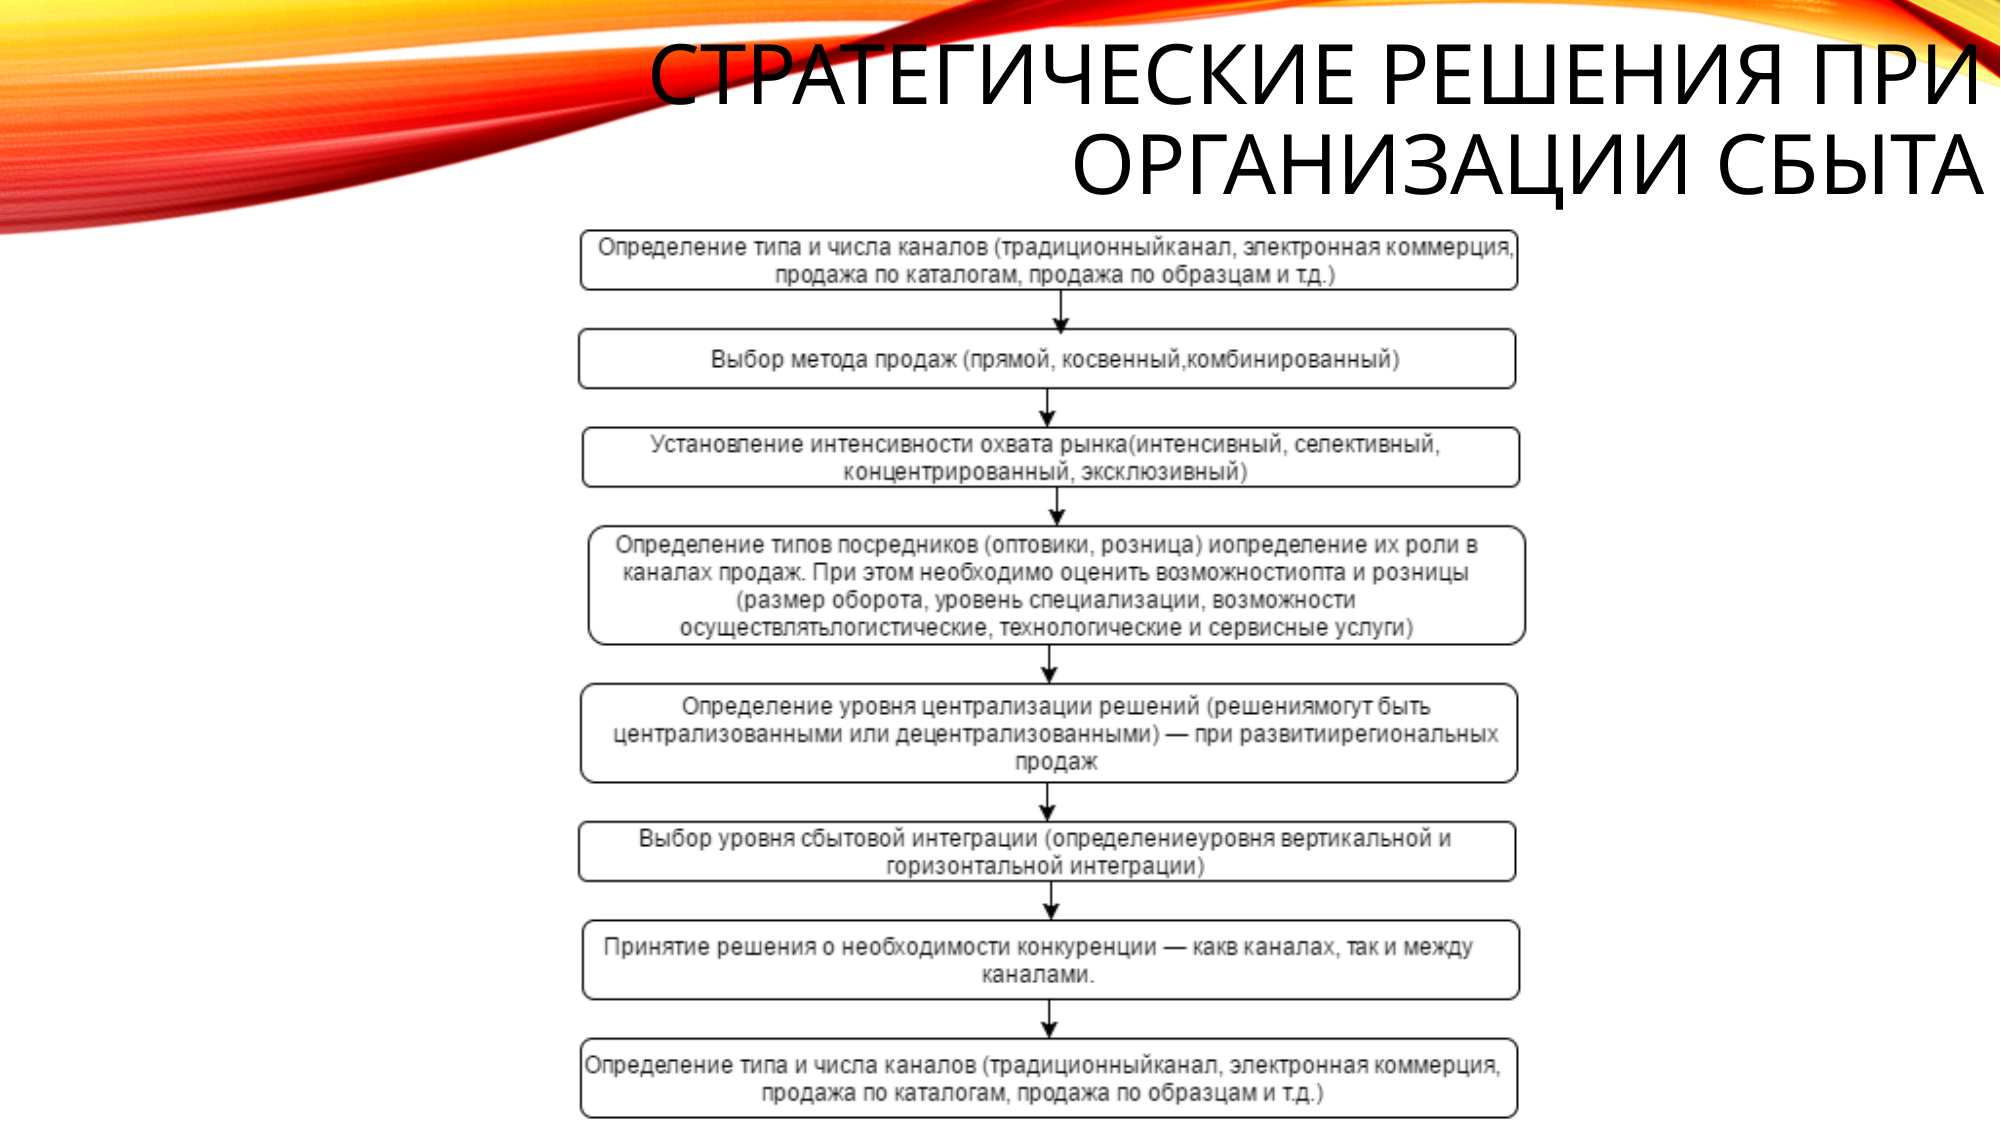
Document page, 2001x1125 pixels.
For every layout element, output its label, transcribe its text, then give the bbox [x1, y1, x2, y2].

picture [0, 0, 2000, 1121]
title Стратегические решения при организации сбыта [113, 16, 2000, 229]
